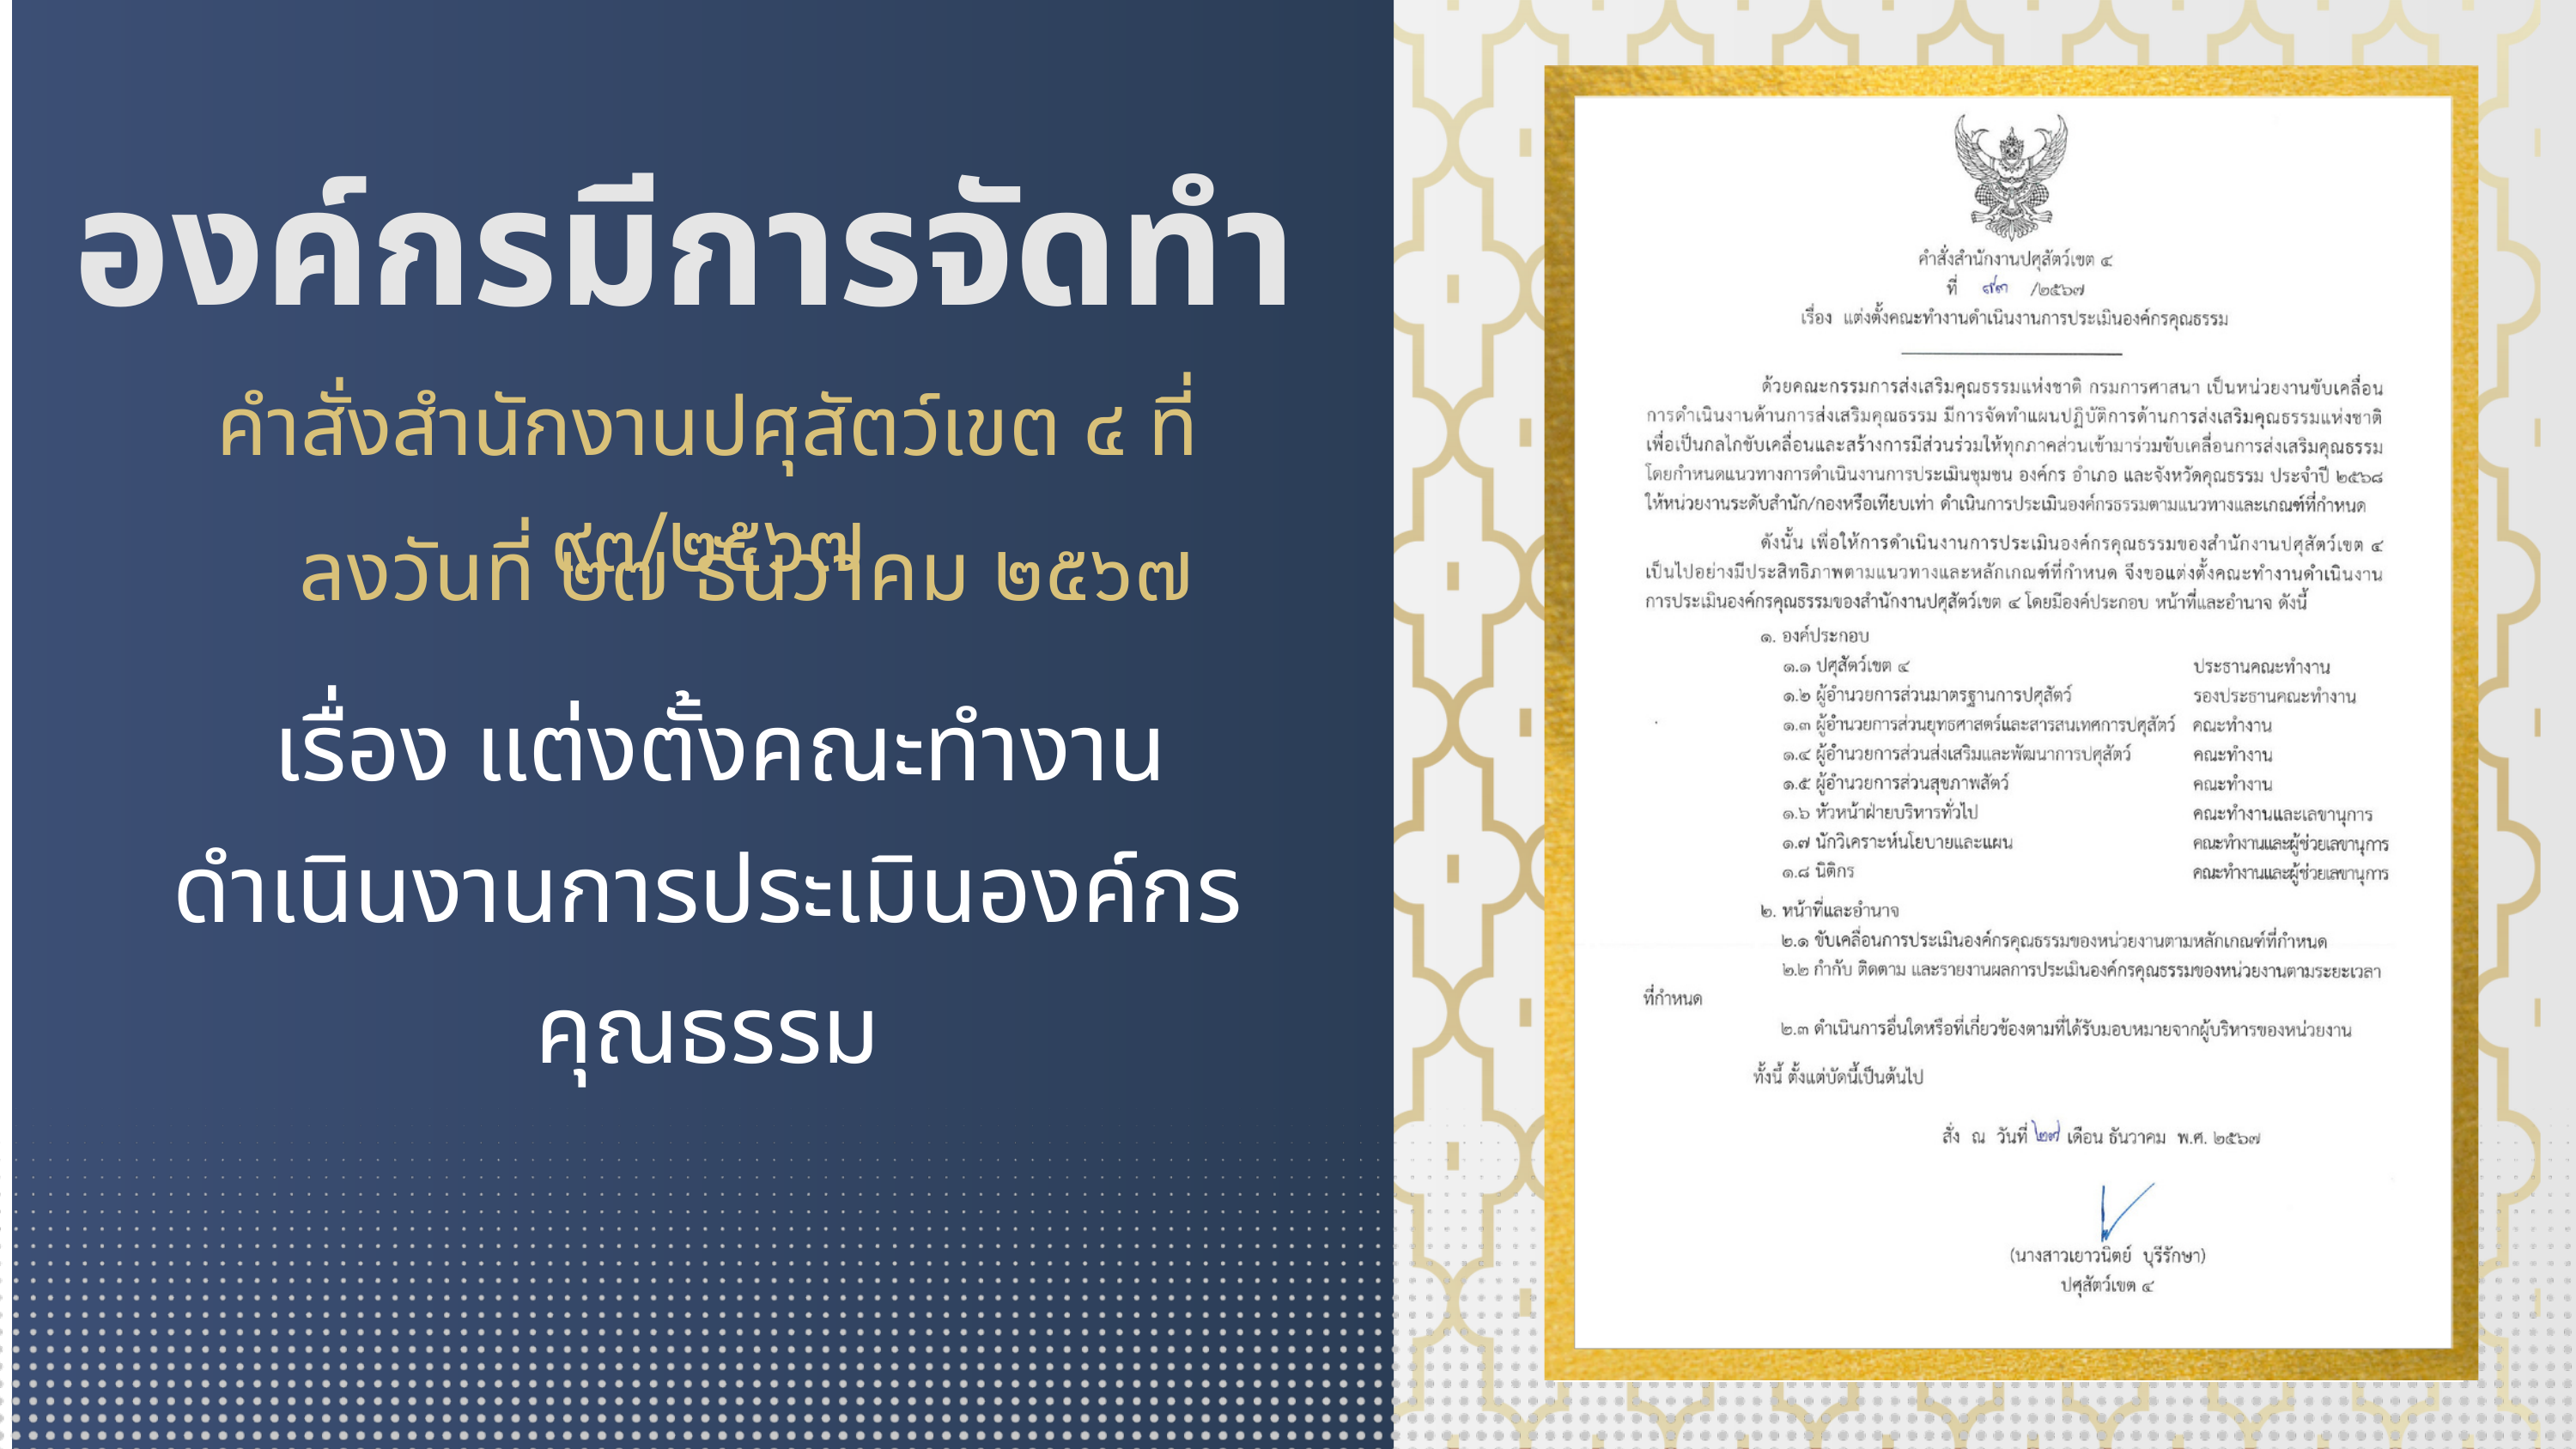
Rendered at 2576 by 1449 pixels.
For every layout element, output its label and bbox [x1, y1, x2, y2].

text_box [11, 0, 1394, 1449]
text_box [1394, 0, 2541, 1108]
text_box [1544, 65, 2479, 1380]
text_box [0, 1108, 7, 1449]
text_box [1397, 1108, 2576, 1449]
